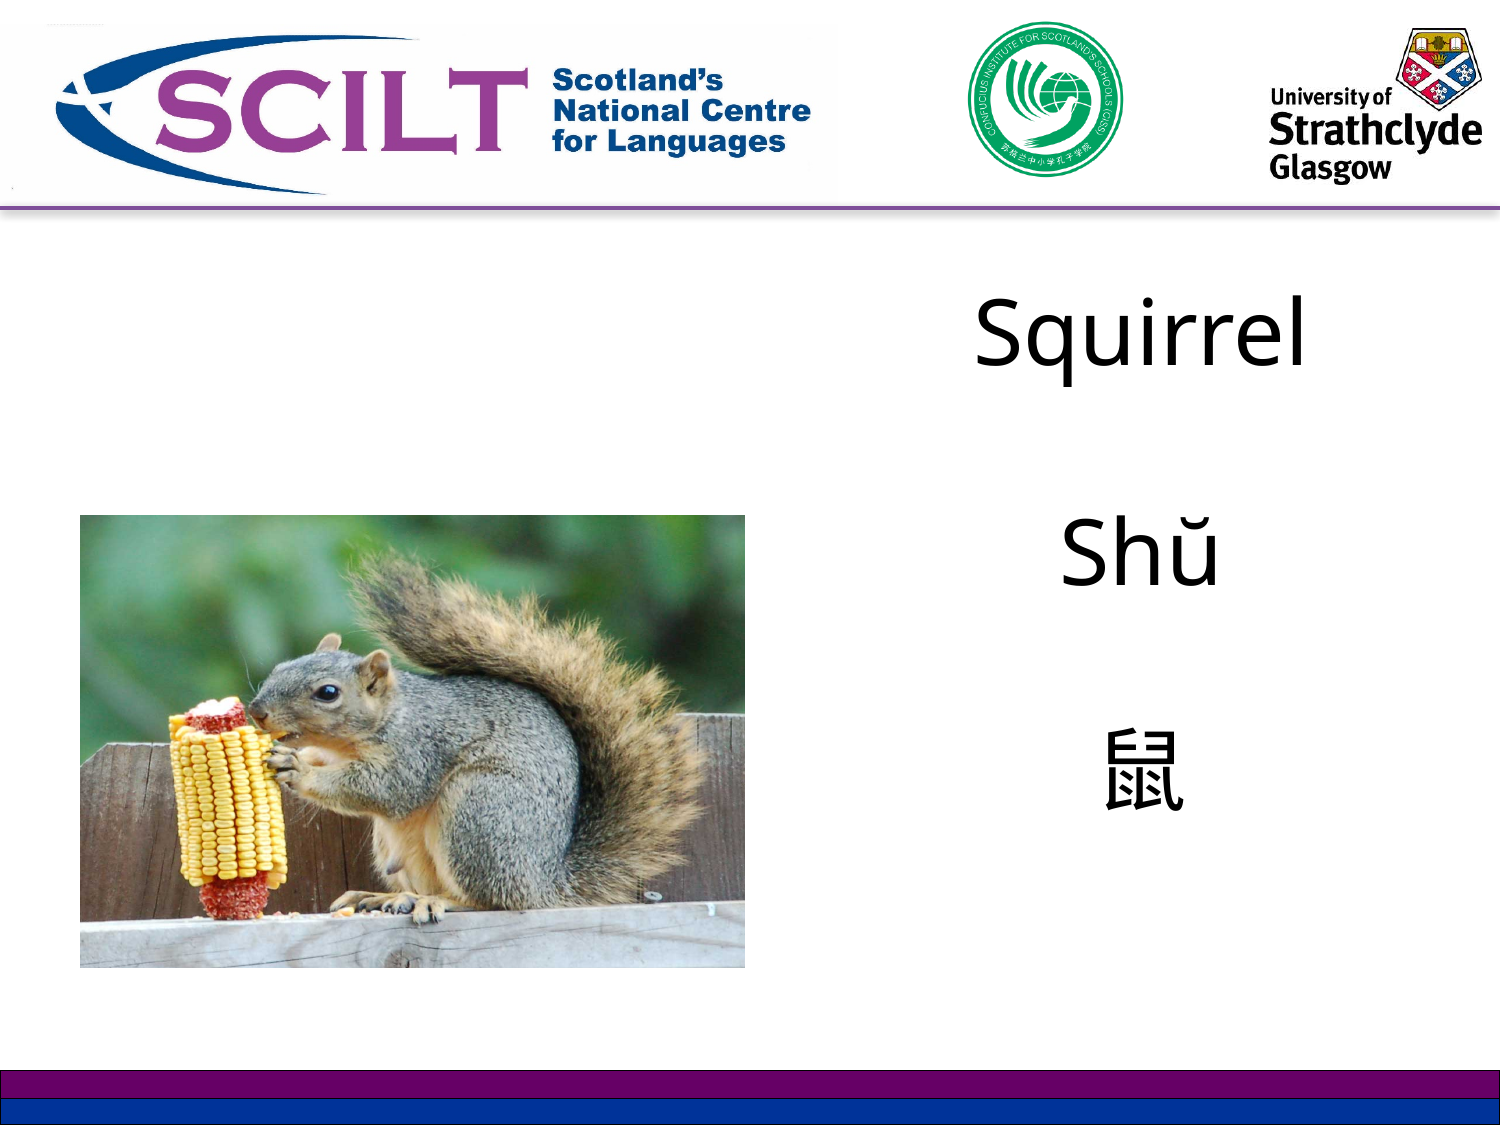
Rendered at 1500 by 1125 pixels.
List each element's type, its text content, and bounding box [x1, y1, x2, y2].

picture [0, 24, 838, 205]
title Squirrel Shŭ 鼠 [752, 594, 1500, 742]
picture [80, 514, 746, 968]
picture [950, 3, 1140, 193]
picture [1269, 28, 1482, 185]
